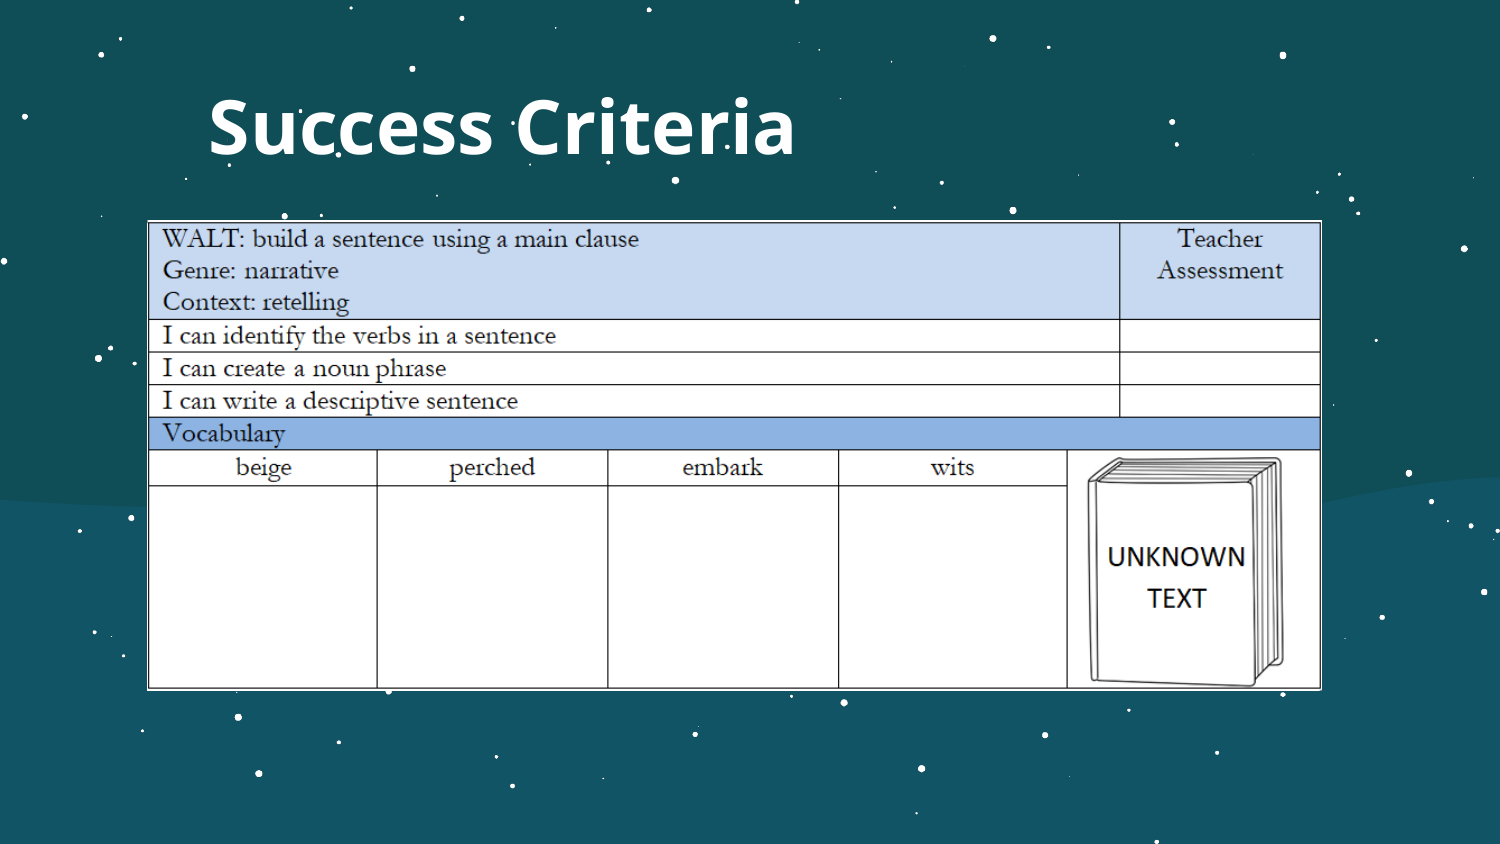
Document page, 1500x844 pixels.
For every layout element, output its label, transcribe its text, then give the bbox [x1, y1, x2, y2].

picture [0, 0, 1500, 844]
title Success Criteria [17, 55, 990, 194]
